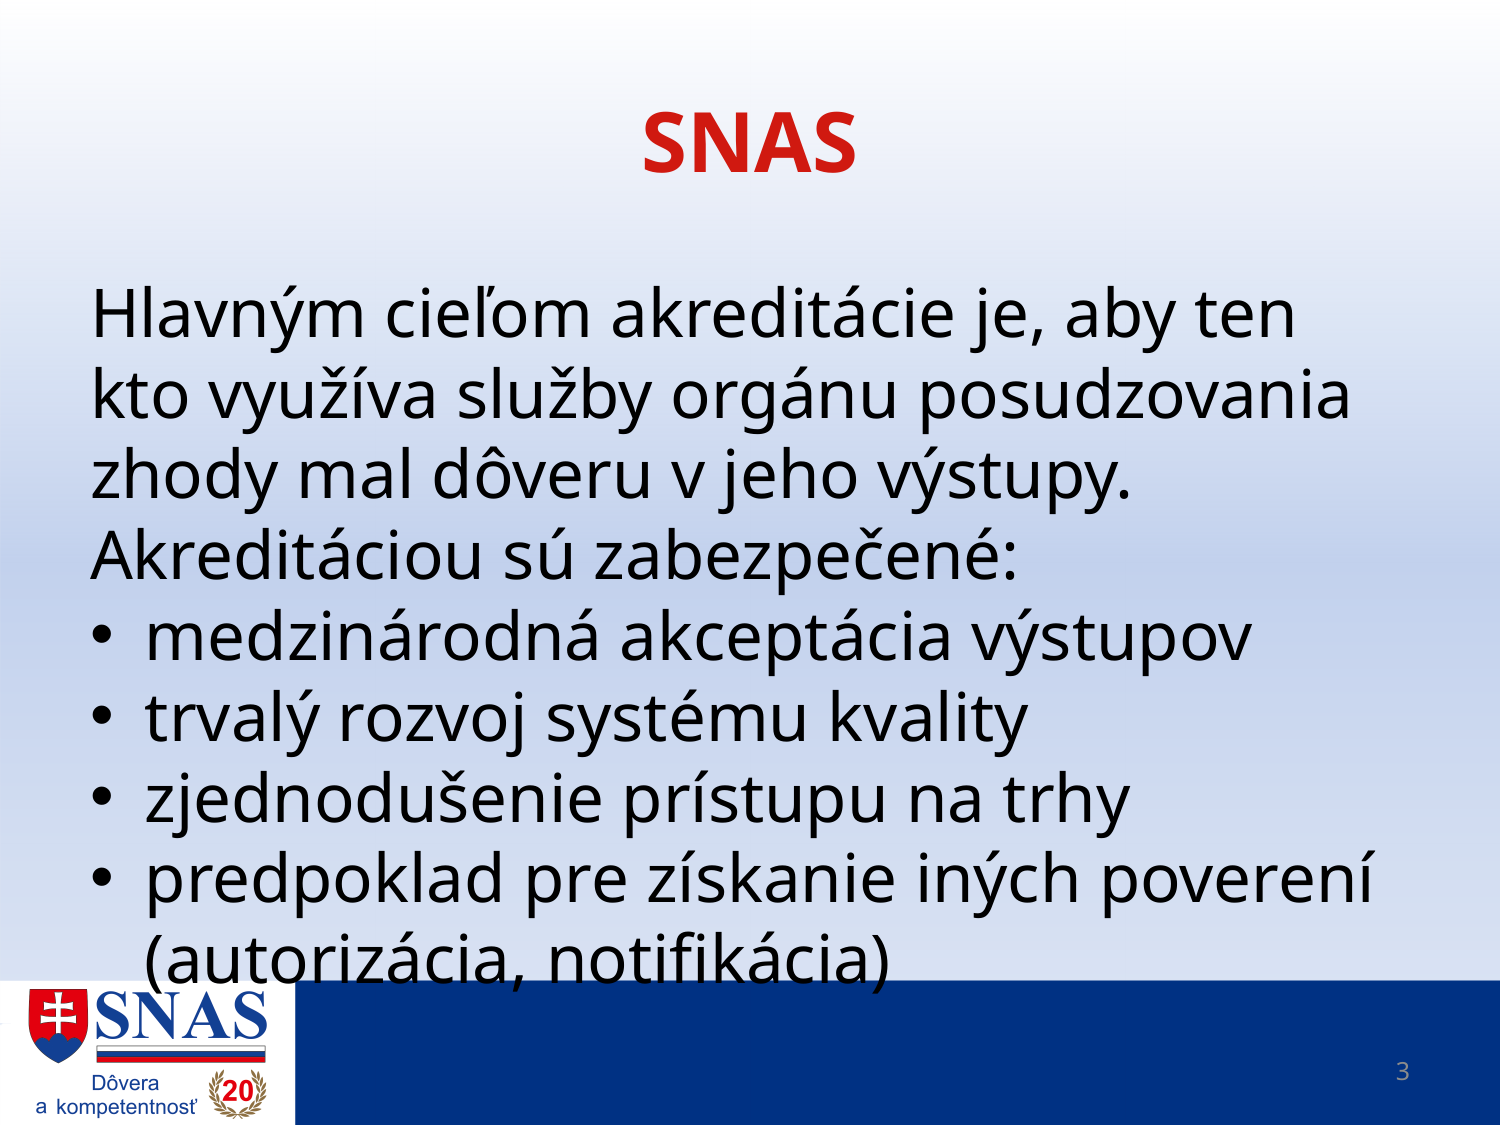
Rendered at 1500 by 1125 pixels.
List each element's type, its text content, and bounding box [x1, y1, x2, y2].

slide_number 3 [1074, 1042, 1425, 1103]
picture [0, 0, 1500, 1125]
list Hlavným cieľom akreditácie je, aby ten kto využíva služby orgánu posudzovania zhody mal dôveru v jeho výstupy. Akreditáciou sú zabezpečené: medzinárodná akceptácia výstupov trvalý rozvoj systému kvality zjednodušenie prístupu na trhy predpoklad pre získanie iných poverení (autorizácia, notifikácia) [75, 262, 1425, 1005]
title SNAS [75, 45, 1425, 233]
